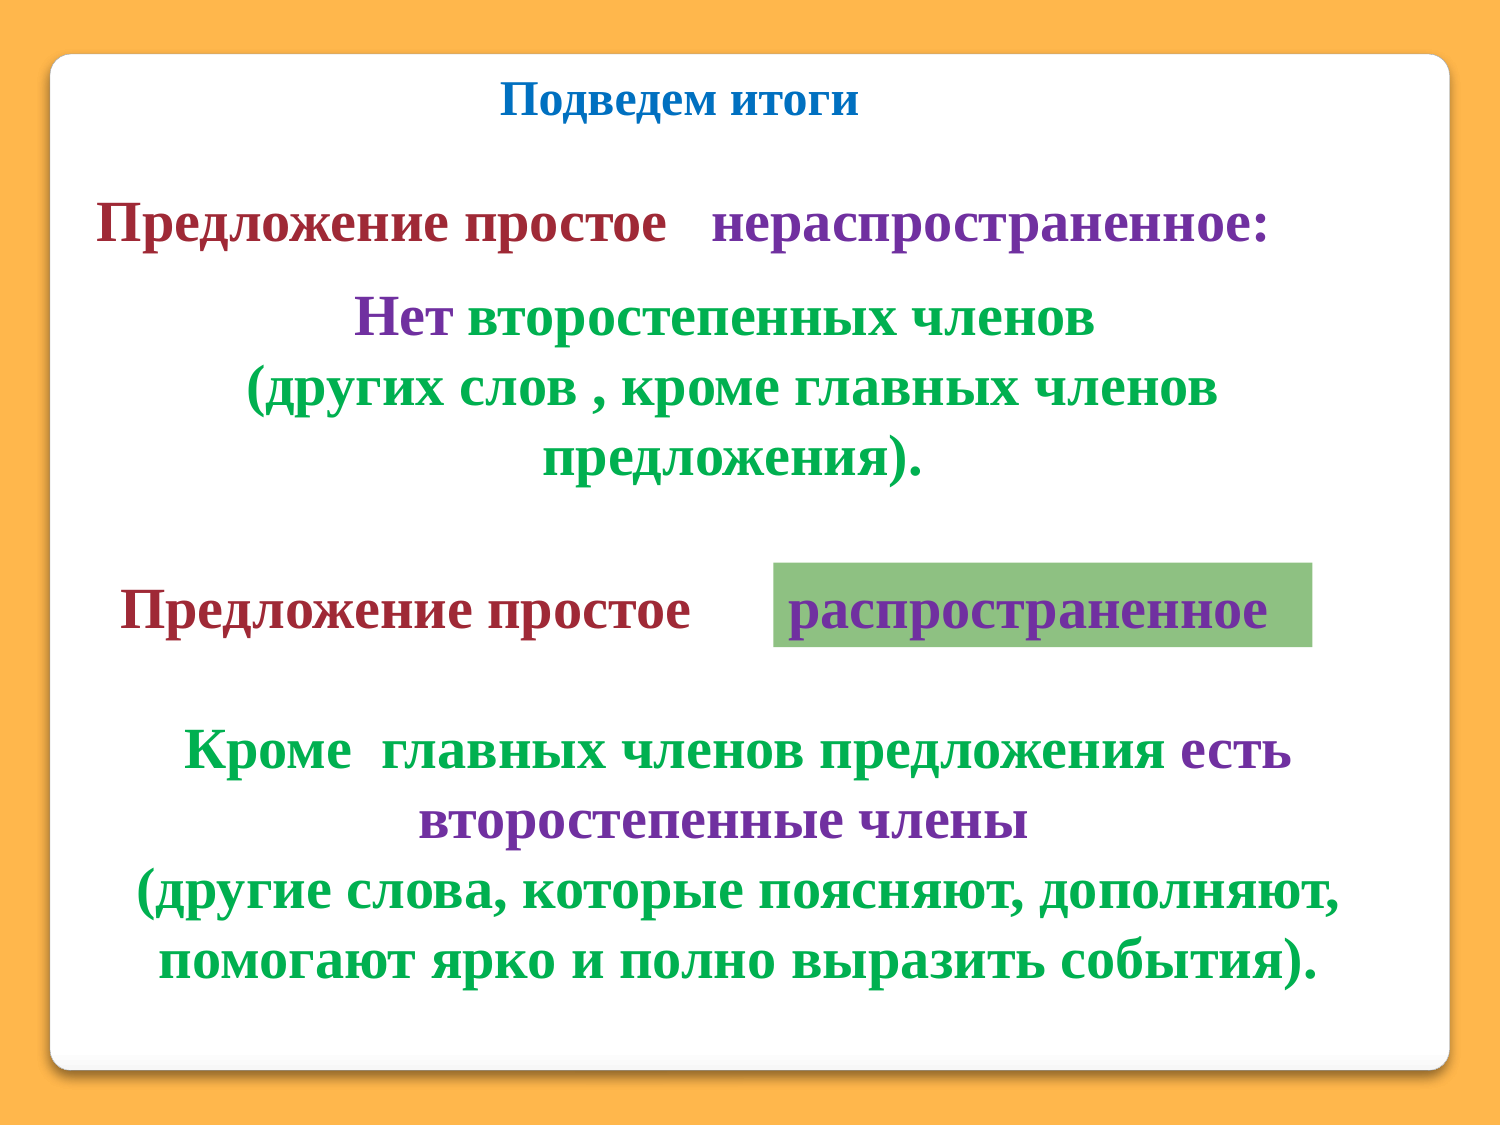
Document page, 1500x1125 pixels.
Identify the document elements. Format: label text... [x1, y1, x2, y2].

text_box распространенное [773, 562, 1313, 648]
text_box Нет второстепенных членов (других слов , кроме главных членов предложения). [105, 269, 1360, 495]
text_box Предложение простое нераспространенное: [82, 175, 1442, 261]
text_box Кроме главных членов предложения есть второстепенные члены (другие слова, которые поясняют, дополняют, помогают ярко и полно выразить события). [105, 703, 1372, 998]
text_box Подведем итоги [328, 58, 1032, 134]
text_box Предложение простое [105, 562, 773, 648]
